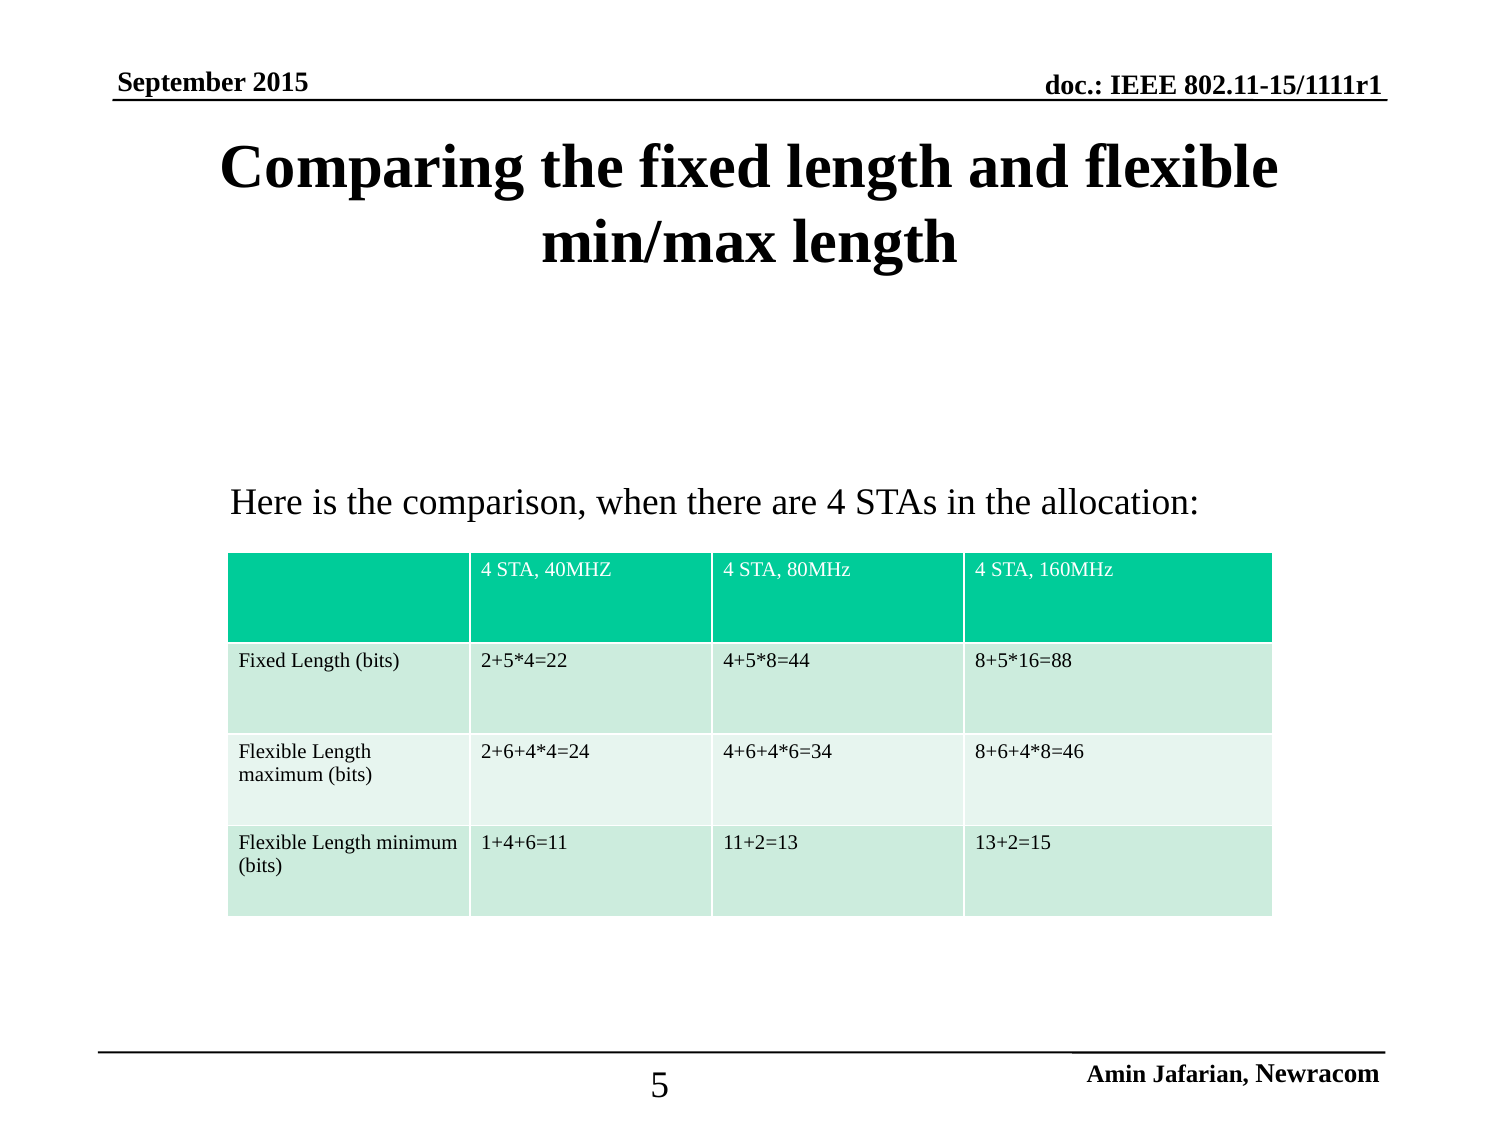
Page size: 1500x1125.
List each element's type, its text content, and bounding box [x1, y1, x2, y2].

table_cell Flexible Length minimum (bits) [228, 826, 469, 916]
table_header [228, 553, 469, 642]
table_cell 2+6+4*4=24 [471, 735, 711, 825]
text_box Here is the comparison, when there are 4 STAs in the allocation: [215, 469, 1216, 530]
table_cell 8+5*16=88 [965, 644, 1272, 733]
table_cell 2+5*4=22 [471, 644, 711, 733]
table_cell 8+6+4*8=46 [965, 735, 1272, 825]
title Comparing the fixed length and flexible min/max length [112, 112, 1388, 288]
table_cell 11+2=13 [713, 826, 963, 916]
table_cell 13+2=15 [965, 826, 1272, 916]
table_header 4 STA, 40MHZ [471, 553, 711, 642]
table_cell Flexible Length maximum (bits) [228, 735, 469, 825]
table_header 4 STA, 80MHz [713, 553, 963, 642]
table_cell Fixed Length (bits) [228, 644, 469, 733]
table_cell 4+6+4*6=34 [713, 735, 963, 825]
table_header 4 STA, 160MHz [965, 553, 1272, 642]
table_cell 1+4+6=11 [471, 826, 711, 916]
table_cell 4+5*8=44 [713, 644, 963, 733]
